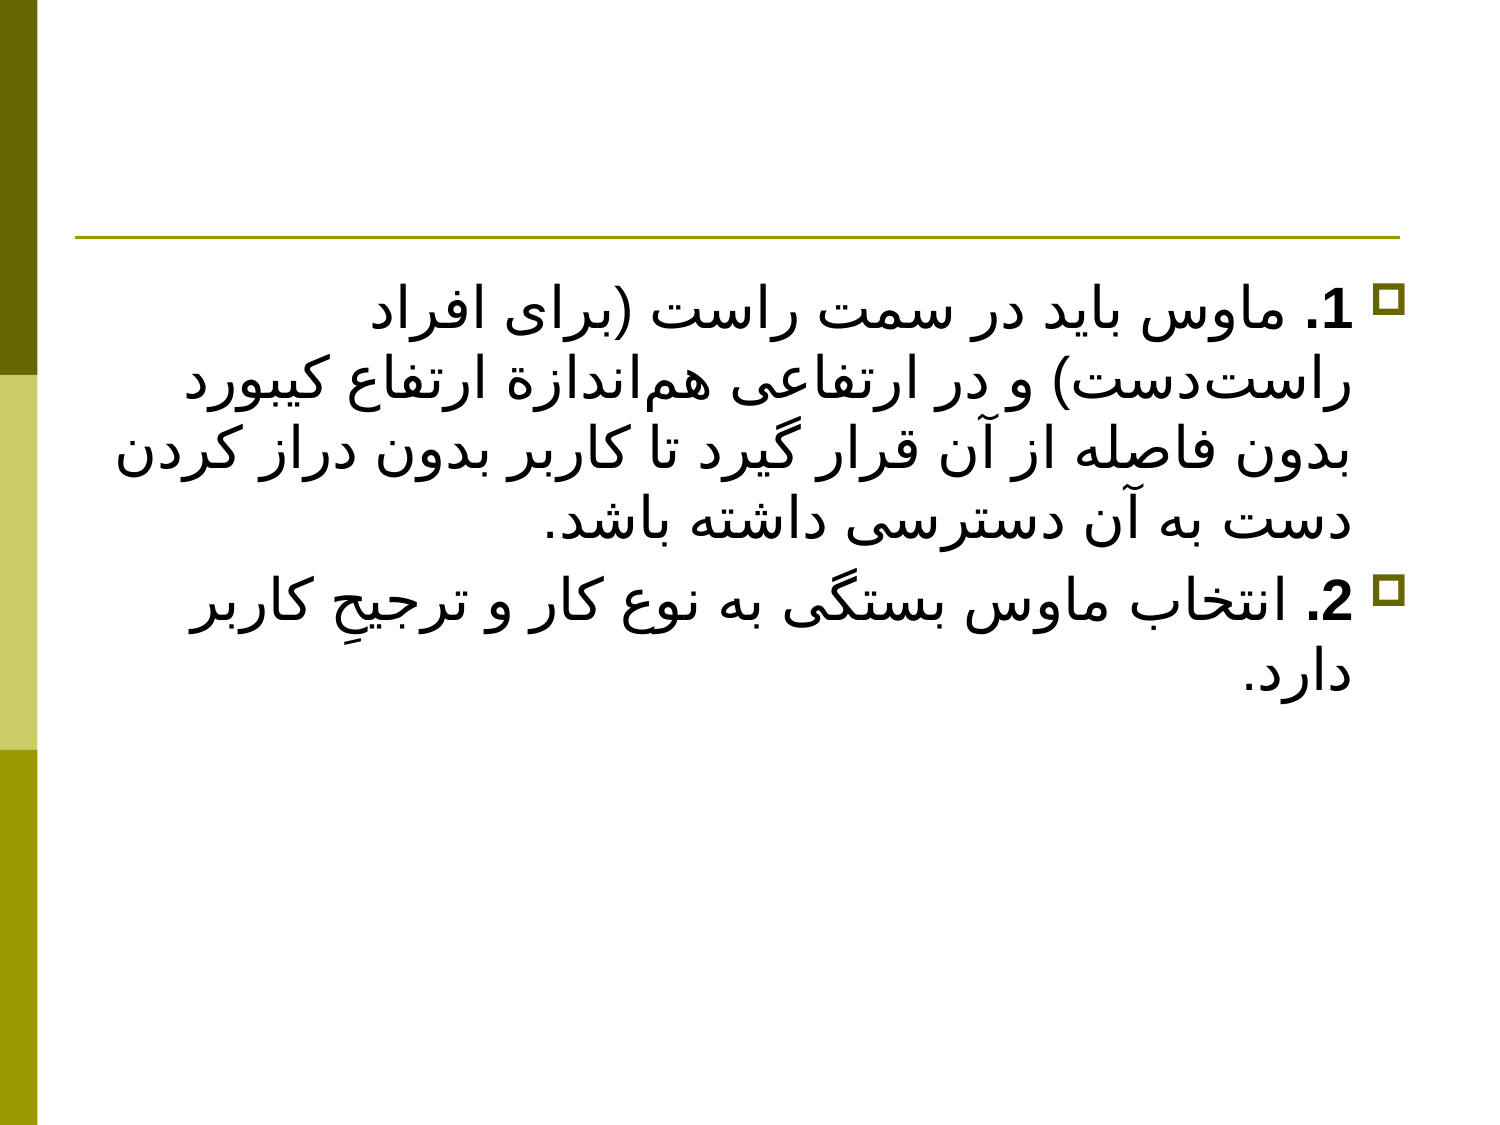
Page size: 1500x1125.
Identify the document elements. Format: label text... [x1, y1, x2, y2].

list 1. ماوس بايد در سمت راست (برای افراد راست‌دست) و در ارتفاعی هم‌اندازة ارتفاع کیبورد بدون فاصله از آن قرار گيرد تا کاربر بدون دراز کردن دست به آن دسترسی داشته باشد. 2. انتخاب ماوس بستگی به نوع کار و ترجيحِ کاربر دارد. [74, 262, 1426, 1006]
